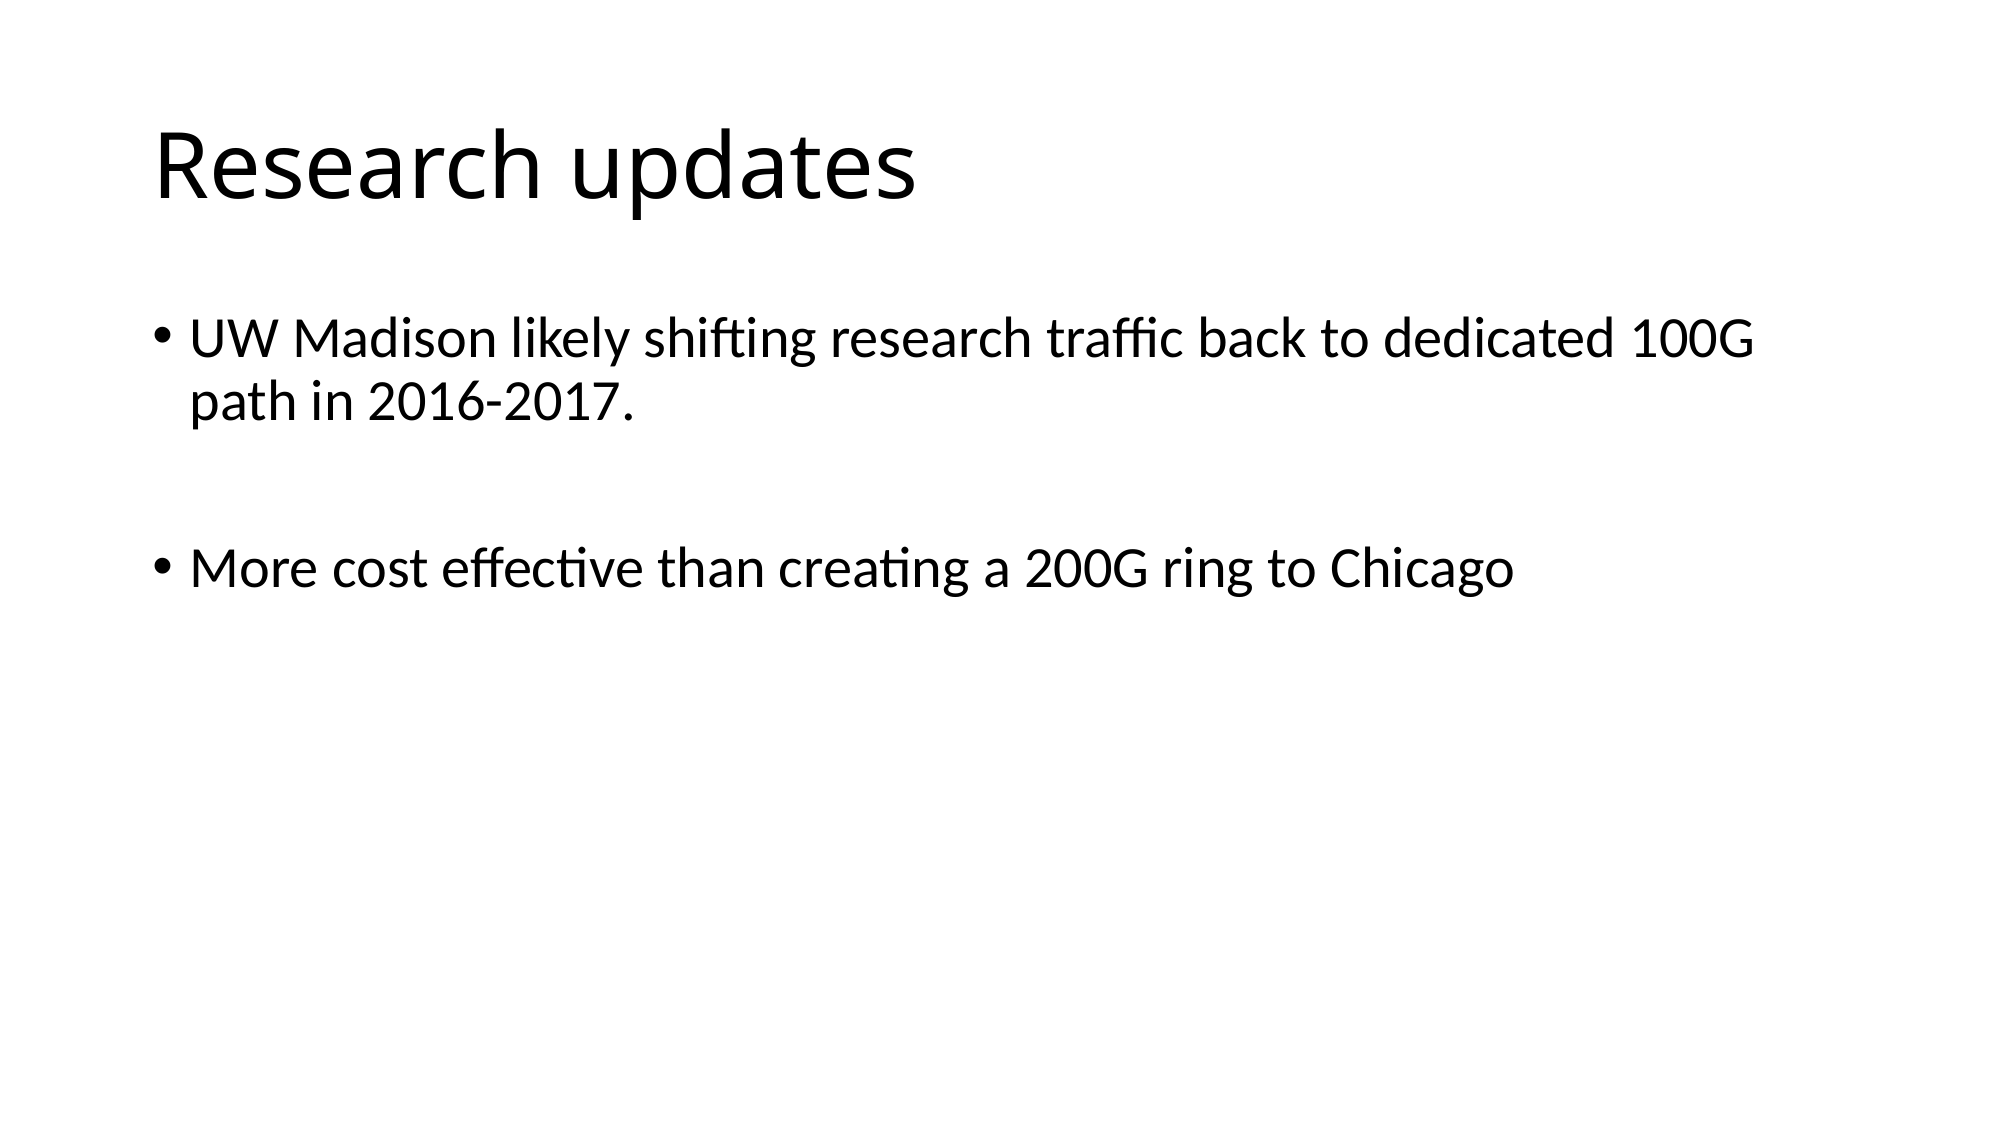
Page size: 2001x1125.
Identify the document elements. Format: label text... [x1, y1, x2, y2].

list UW Madison likely shifting research traffic back to dedicated 100G path in 2016-2017. More cost effective than creating a 200G ring to Chicago [137, 299, 1863, 1014]
title Research updates [137, 59, 1863, 278]
